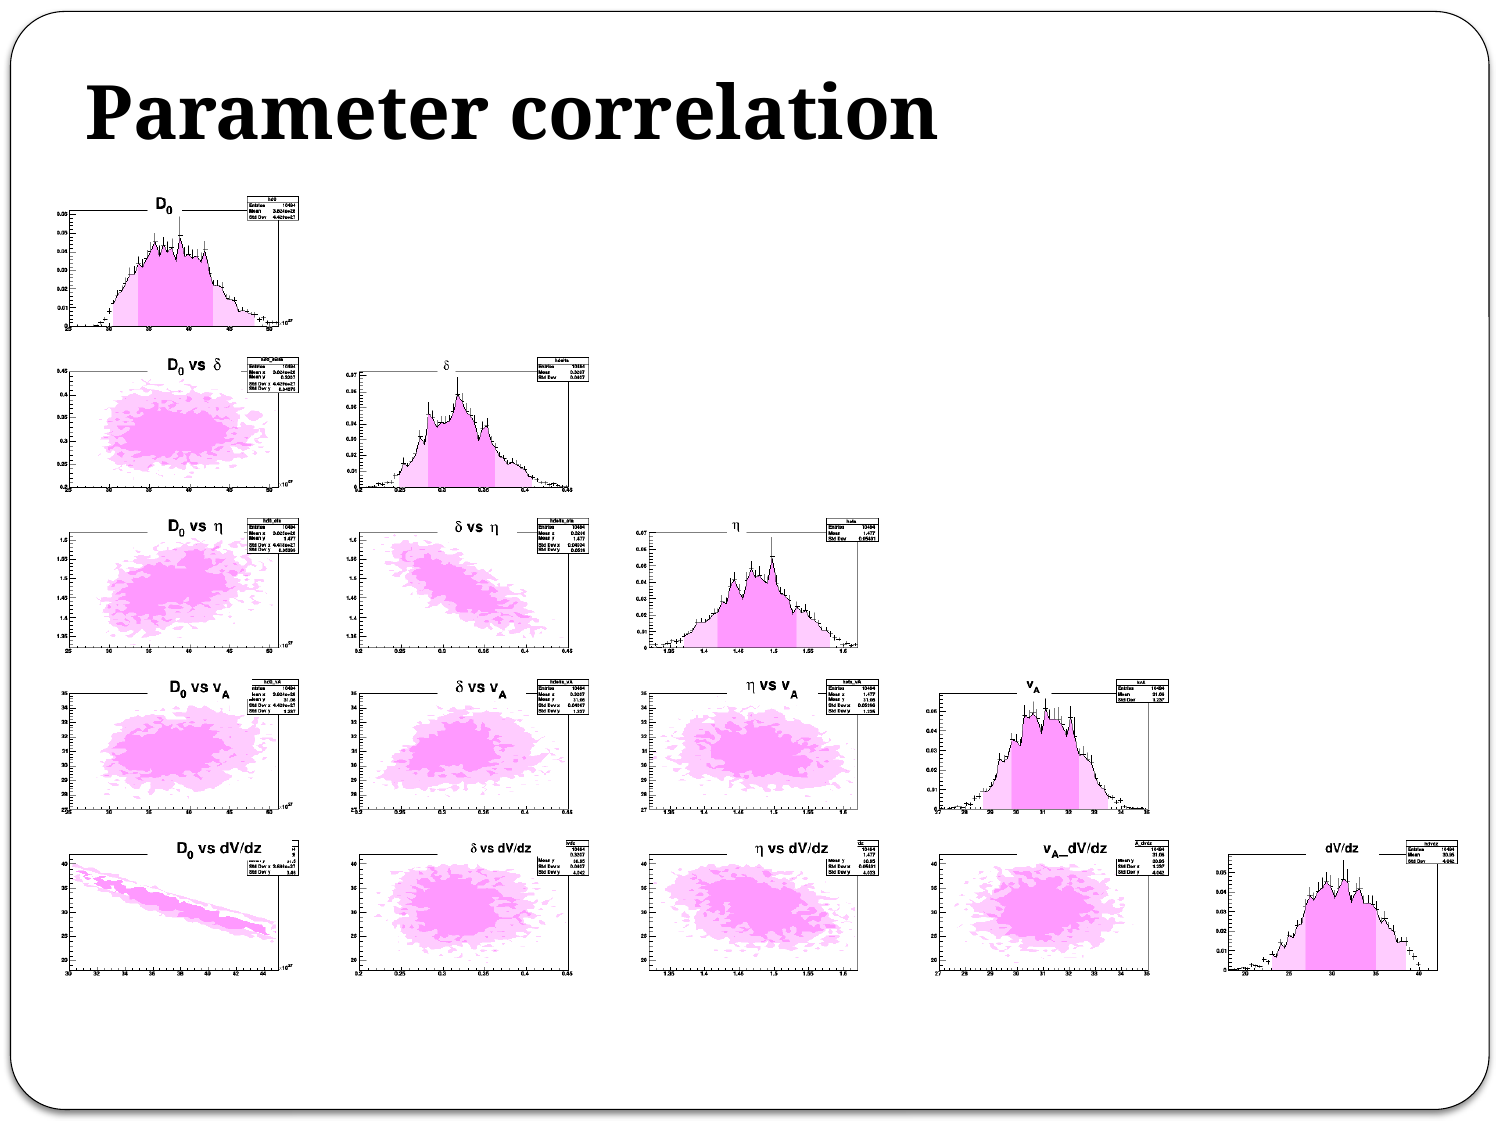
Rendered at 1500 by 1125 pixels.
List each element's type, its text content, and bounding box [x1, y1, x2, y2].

picture [29, 188, 1478, 993]
text_box Parameter correlation [70, 46, 1395, 170]
